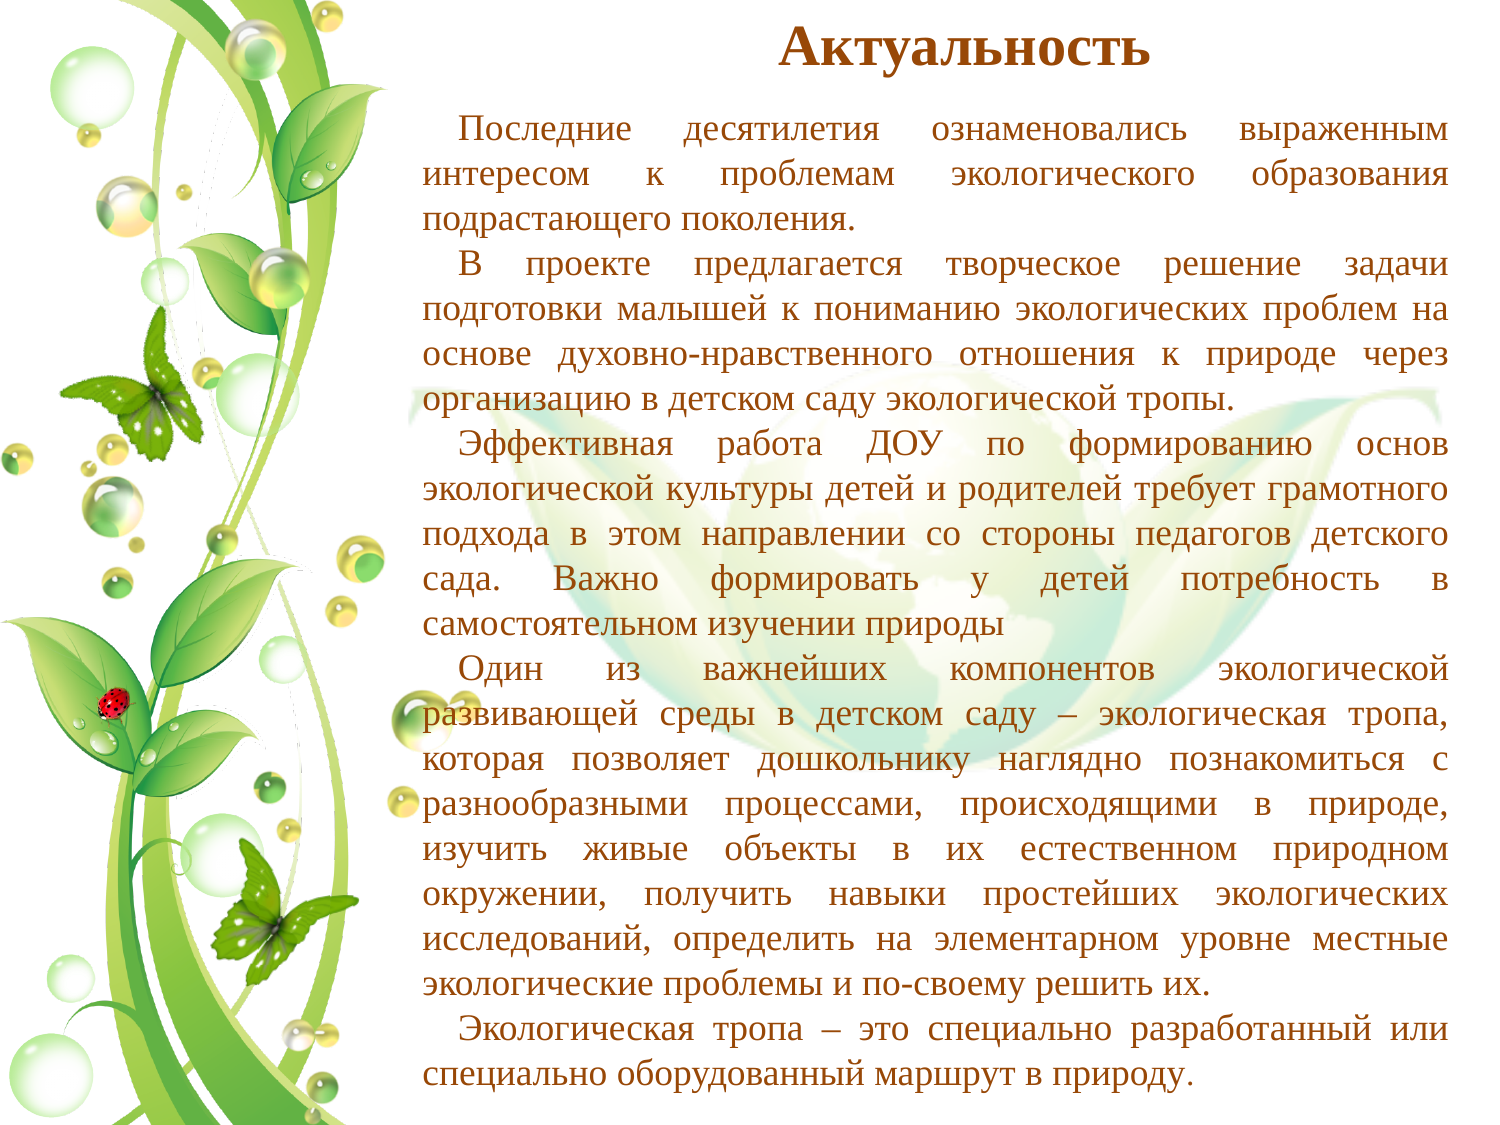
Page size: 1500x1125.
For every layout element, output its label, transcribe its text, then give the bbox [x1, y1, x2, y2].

picture [0, 0, 482, 1125]
text_box Актуальность [764, 0, 1167, 85]
text_box Последние десятилетия ознаменовались выраженным интересом к проблемам экологического образования подрастающего поколения. В проекте предлагается творческое решение задачи подготовки малышей к пониманию экологических проблем на основе духовно-нравственного отношения к природе через организацию в детском саду экологической тропы. Эффективная работа ДОУ по формированию основ экологической культуры детей и родителей требует грамотного подхода в этом направлении со стороны педагогов детского сада. Важно формировать у детей потребность в самостоятельном изучении природы Один из важнейших компонентов экологической развивающей среды в детском саду – экологическая тропа, которая позволяет дошкольнику наглядно познакомиться с разнообразными процессами, происходящими в природе, изучить живые объекты в их естественном природном окружении, получить навыки простейших экологических исследований, определить на элементарном уровне местные экологические проблемы и по-своему решить их. Экологическая тропа – это специально разработанный или специально оборудованный маршрут в природу. [407, 95, 1465, 1125]
